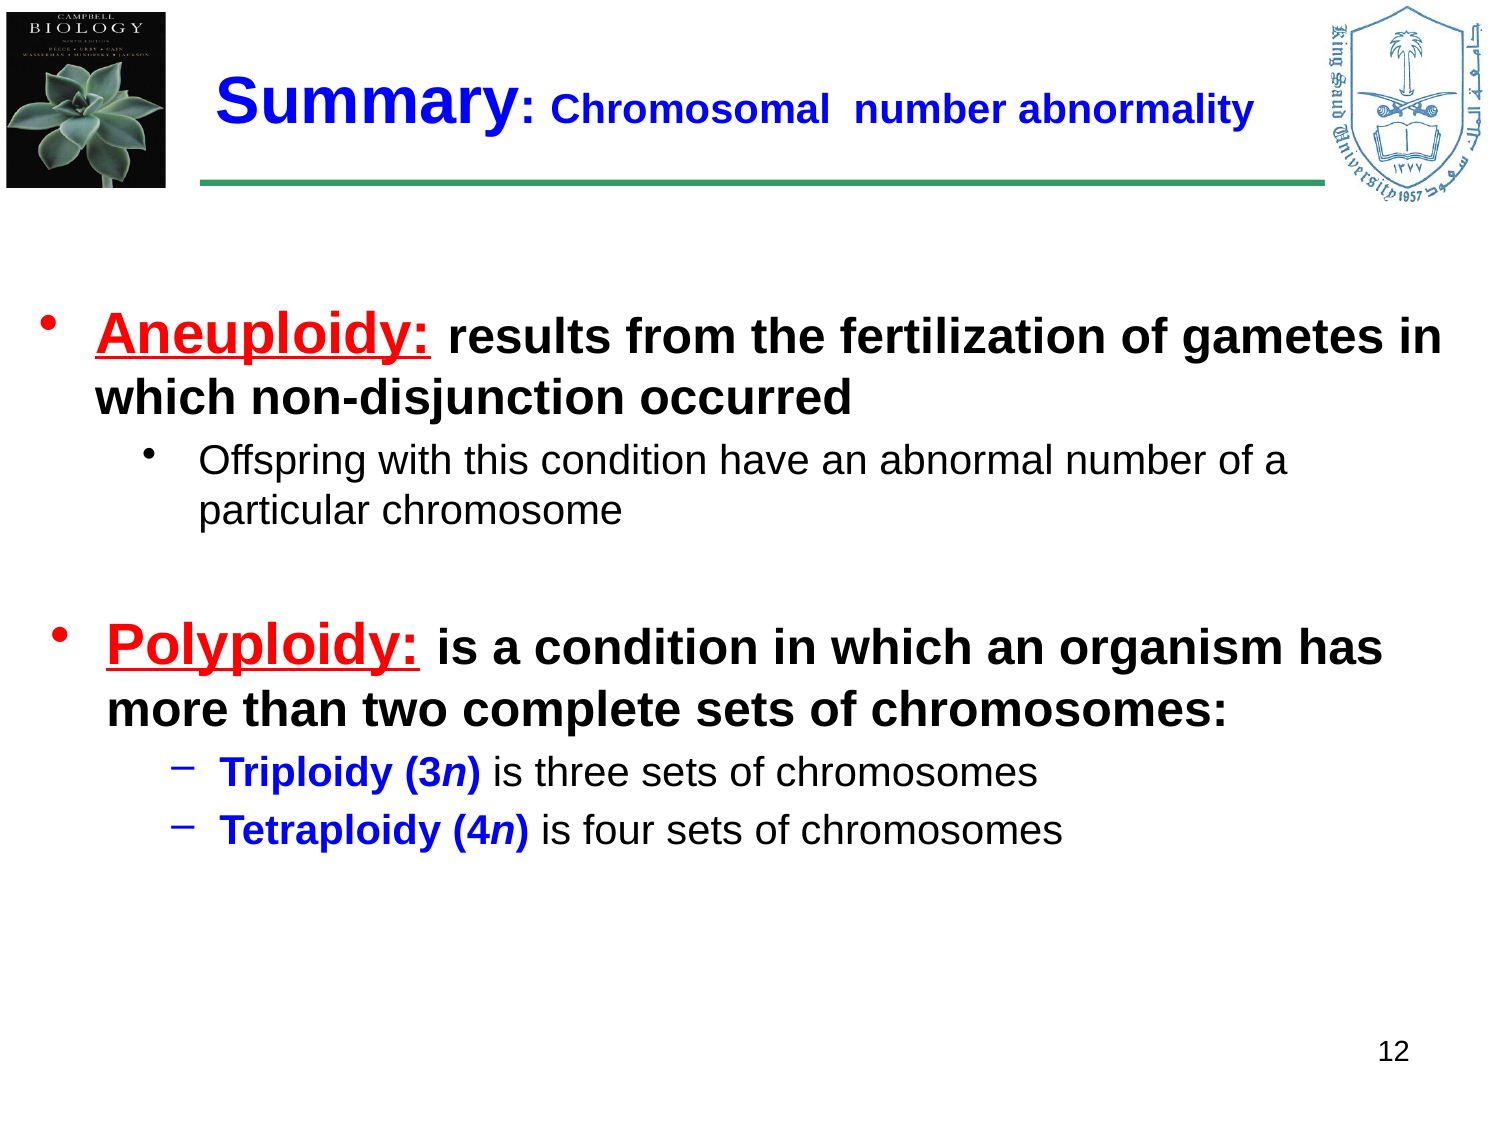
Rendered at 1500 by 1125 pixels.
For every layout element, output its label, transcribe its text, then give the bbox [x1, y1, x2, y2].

text_box Aneuploidy: results from the fertilization of gametes in which non-disjunction occurred Offspring with this condition have an abnormal number of a particular chromosome [23, 287, 1474, 550]
slide_number 12 [1074, 1024, 1426, 1103]
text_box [5, 0, 1488, 209]
text_box Polyploidy: is a condition in which an organism has more than two complete sets of chromosomes: Triploidy (3n) is three sets of chromosomes Tetraploidy (4n) is four sets of chromosomes [35, 599, 1463, 875]
